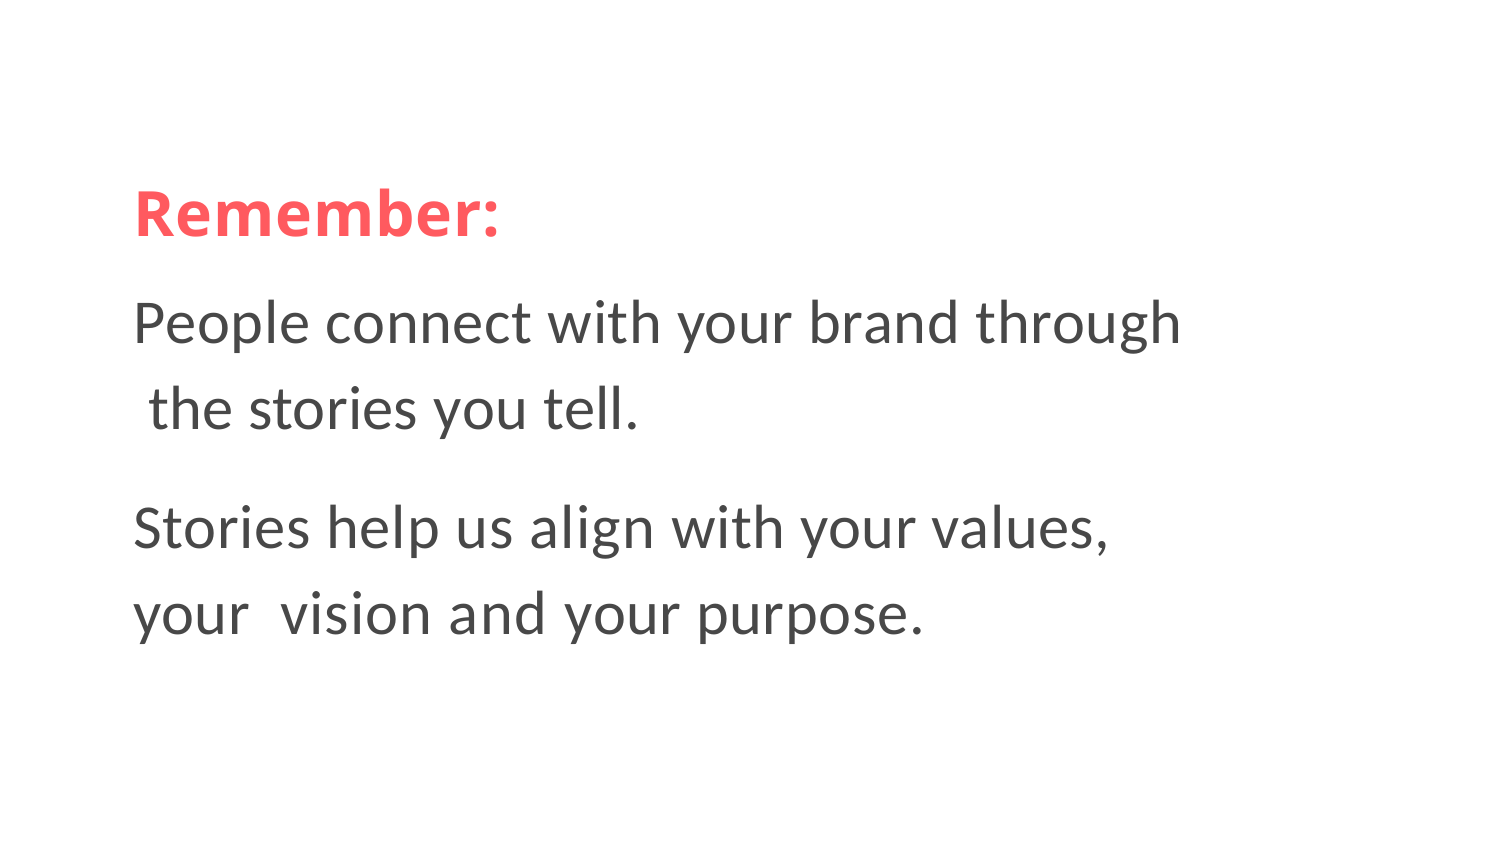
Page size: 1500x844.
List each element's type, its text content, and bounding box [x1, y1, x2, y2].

text_box Remember: People connect with your brand through the stories you tell. Stories help us align with your values, your vision and your purpose. [131, 138, 1243, 647]
